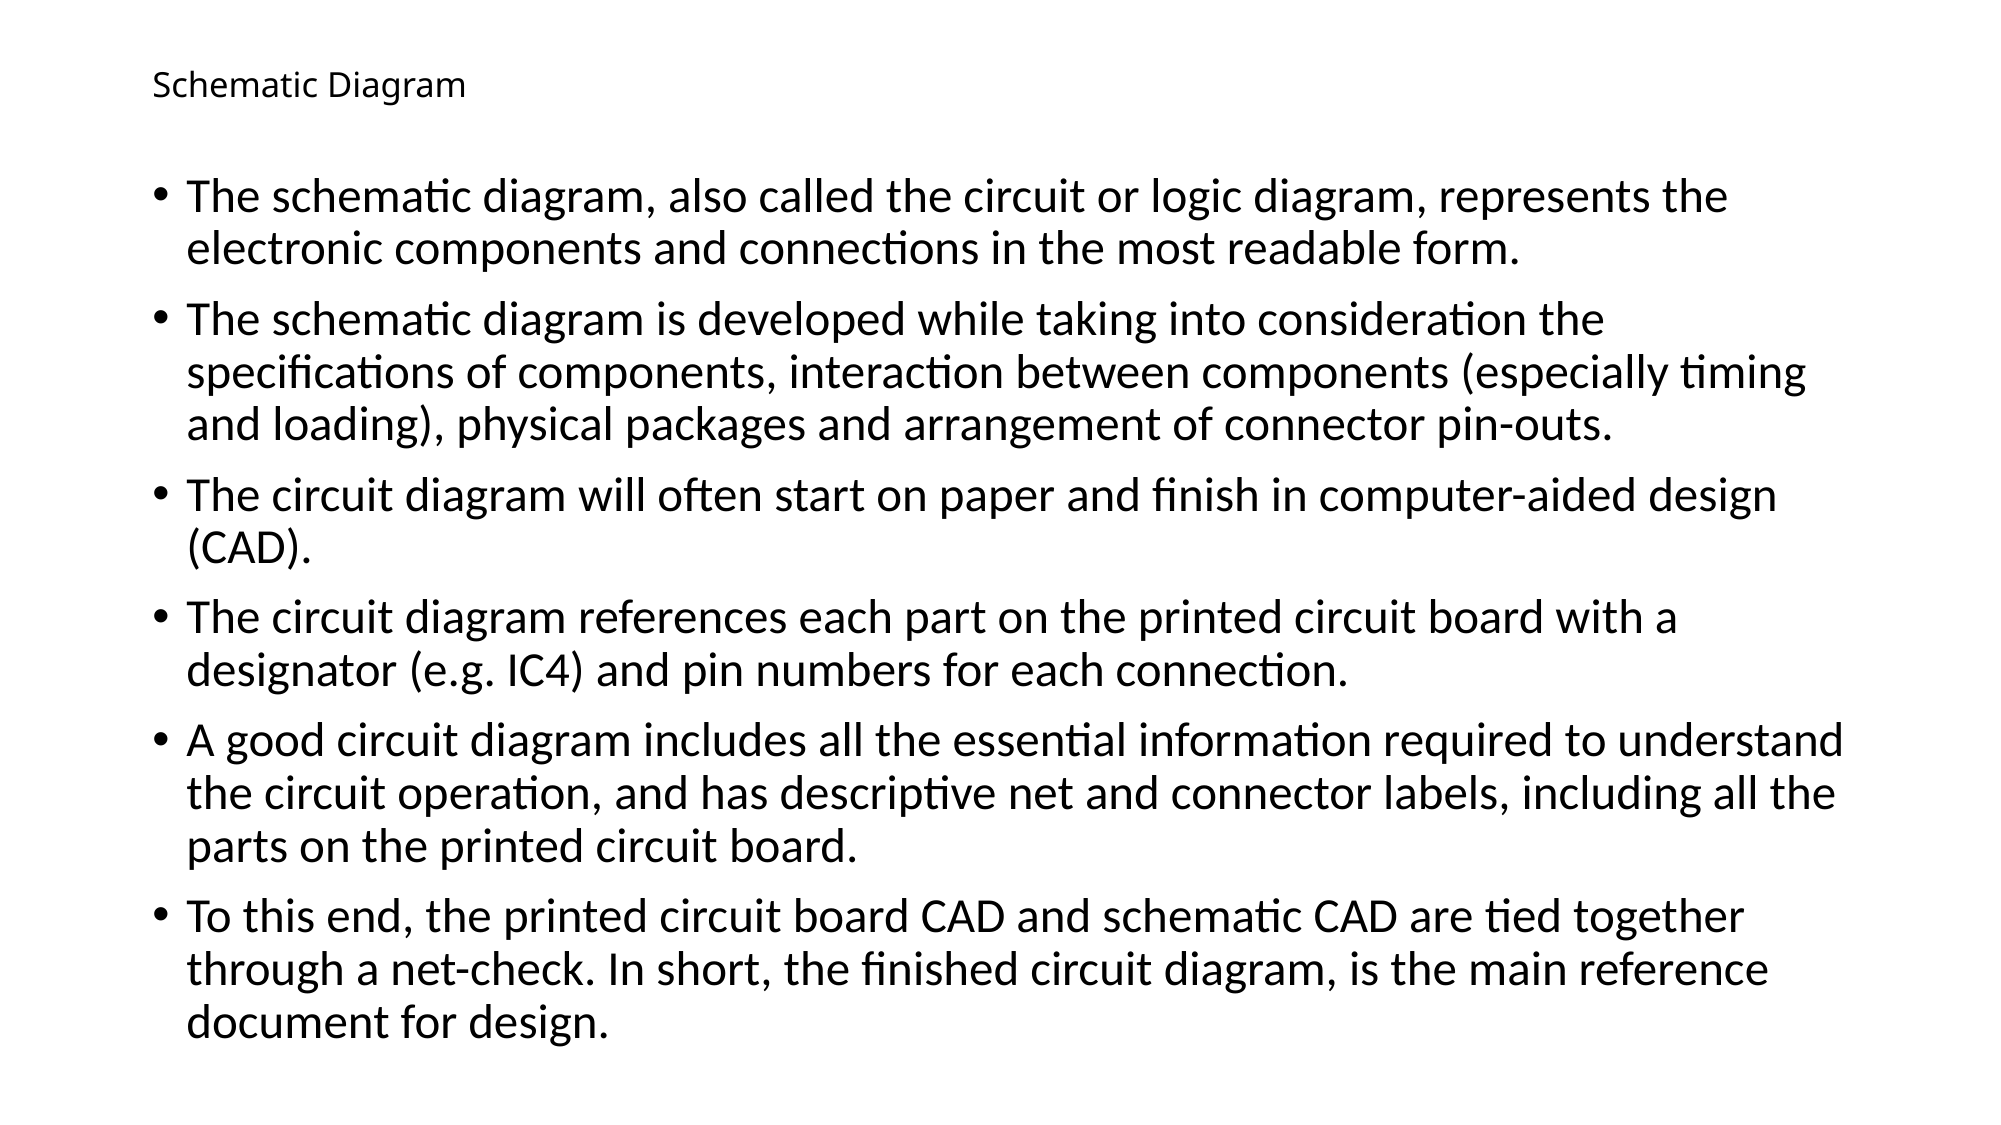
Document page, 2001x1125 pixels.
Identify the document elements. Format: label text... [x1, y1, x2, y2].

title Schematic Diagram [137, 59, 1863, 162]
list The schematic diagram, also called the circuit or logic diagram, represents the electronic components and connections in the most readable form. The schematic diagram is developed while taking into consideration the specifications of components, interaction between components (especially timing and loading), physical packages and arrangement of connector pin-outs. The circuit diagram will often start on paper and finish in computer-aided design (CAD). The circuit diagram references each part on the printed circuit board with a designator (e.g. IC4) and pin numbers for each connection. A good circuit diagram includes all the essential information required to understand the circuit operation, and has descriptive net and connector labels, including all the parts on the printed circuit board. To this end, the printed circuit board CAD and schematic CAD are tied together through a net-check. In short, the finished circuit diagram, is the main reference document for design. [137, 162, 1863, 1059]
